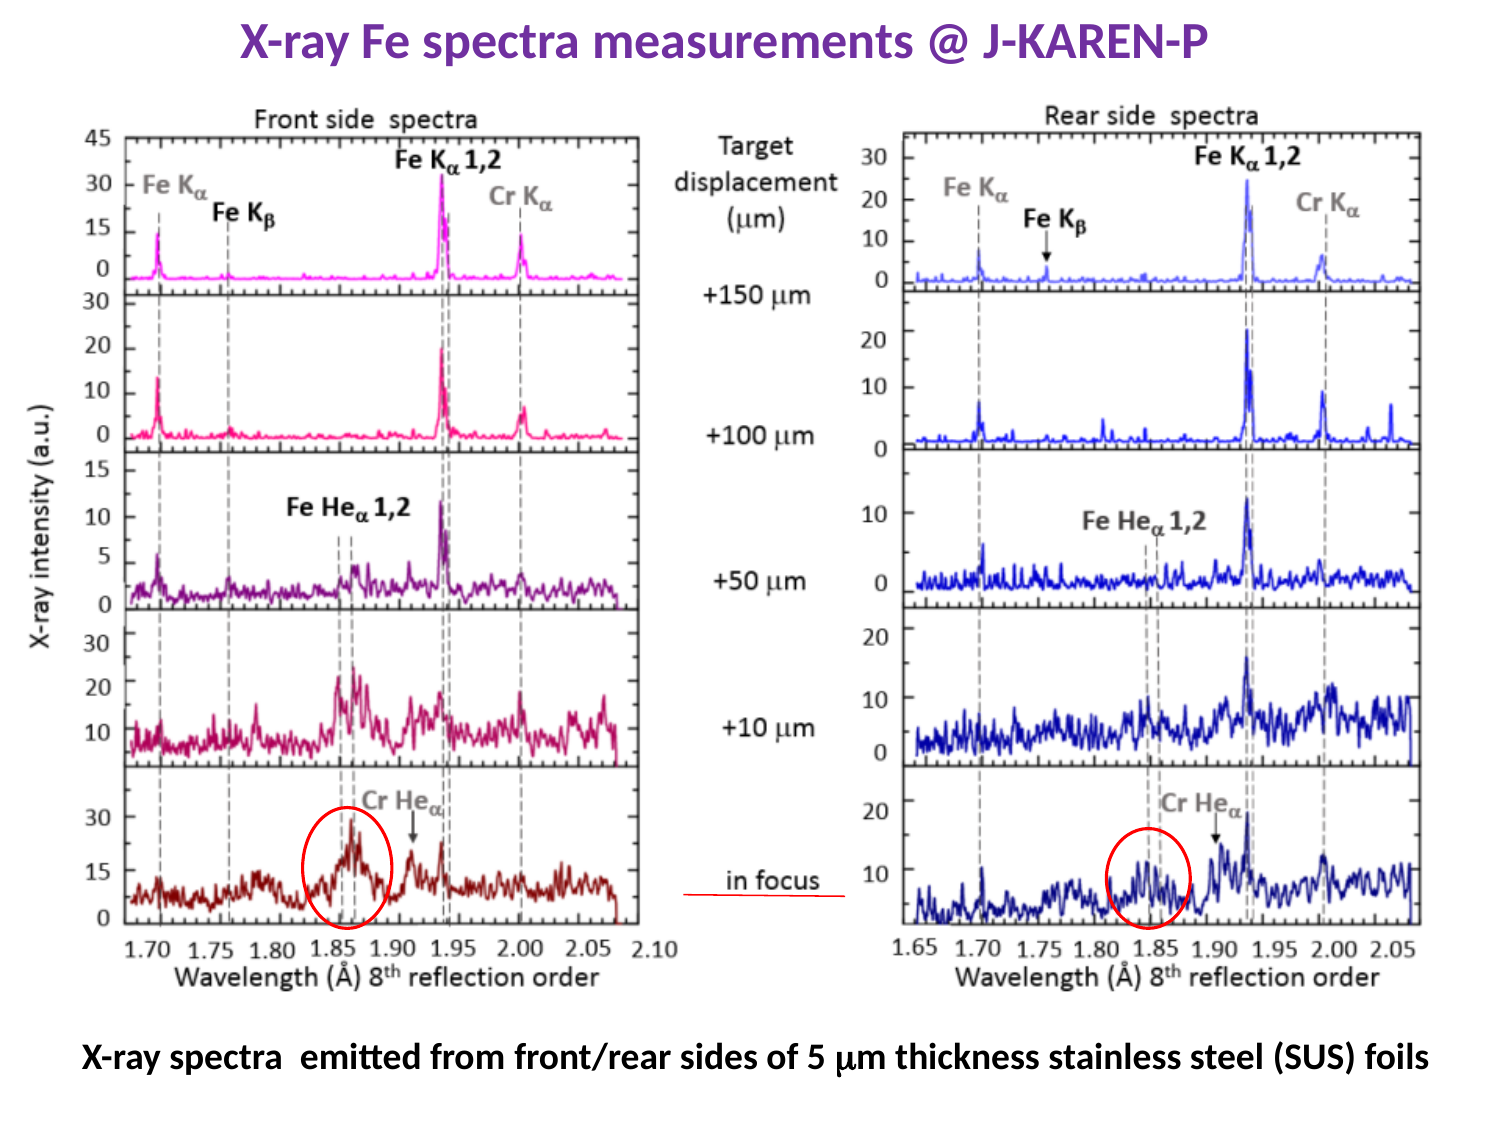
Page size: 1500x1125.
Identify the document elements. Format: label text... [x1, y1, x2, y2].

picture [16, 91, 1467, 1004]
text_box X-ray Fe spectra measurements @ J-KAREN-P [225, 0, 1226, 76]
text_box X-ray spectra emitted from front/rear sides of 5 mm thickness stainless steel (SUS) foils [0, 1024, 1500, 1085]
